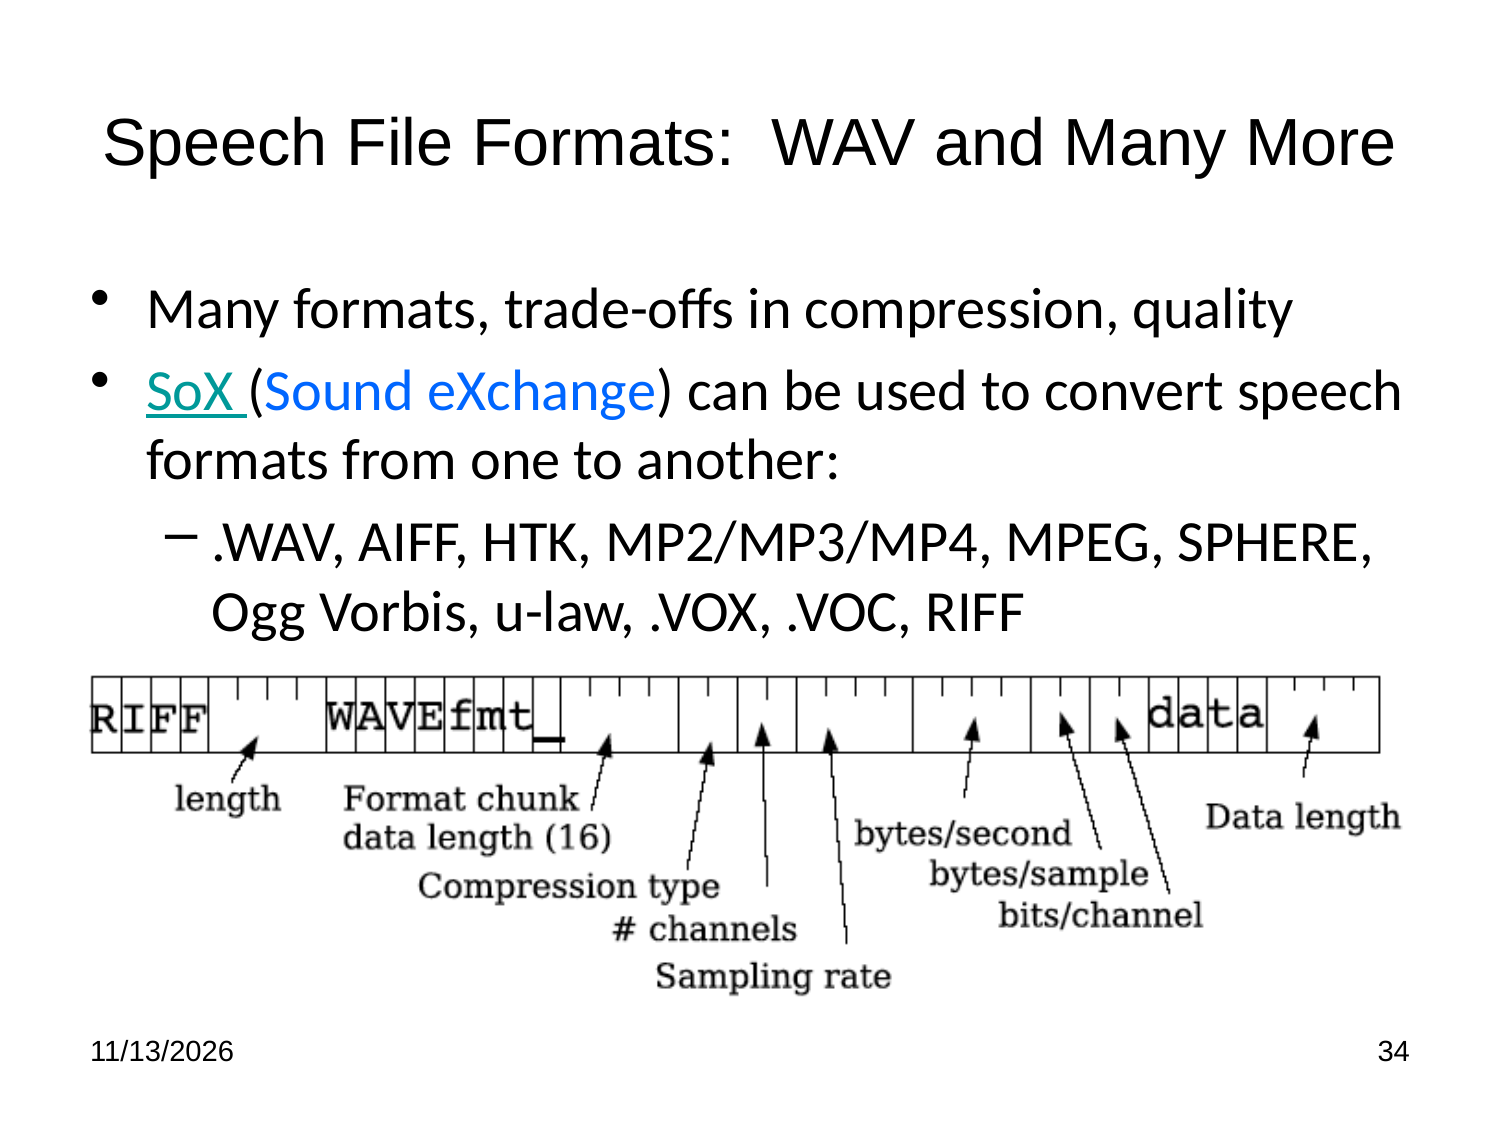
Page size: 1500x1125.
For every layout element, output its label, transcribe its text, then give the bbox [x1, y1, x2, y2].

list Many formats, trade-offs in compression, quality SoX (Sound eXchange) can be used to convert speech formats from one to another: .WAV, AIFF, HTK, MP2/MP3/MP4, MPEG, SPHERE, Ogg Vorbis, u-law, .VOX, .VOC, RIFF [75, 262, 1425, 656]
picture [74, 656, 1426, 1001]
slide_number 34 [1074, 1024, 1426, 1103]
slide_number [74, 1024, 426, 1103]
title Speech File Formats: WAV and Many More [75, 45, 1425, 233]
